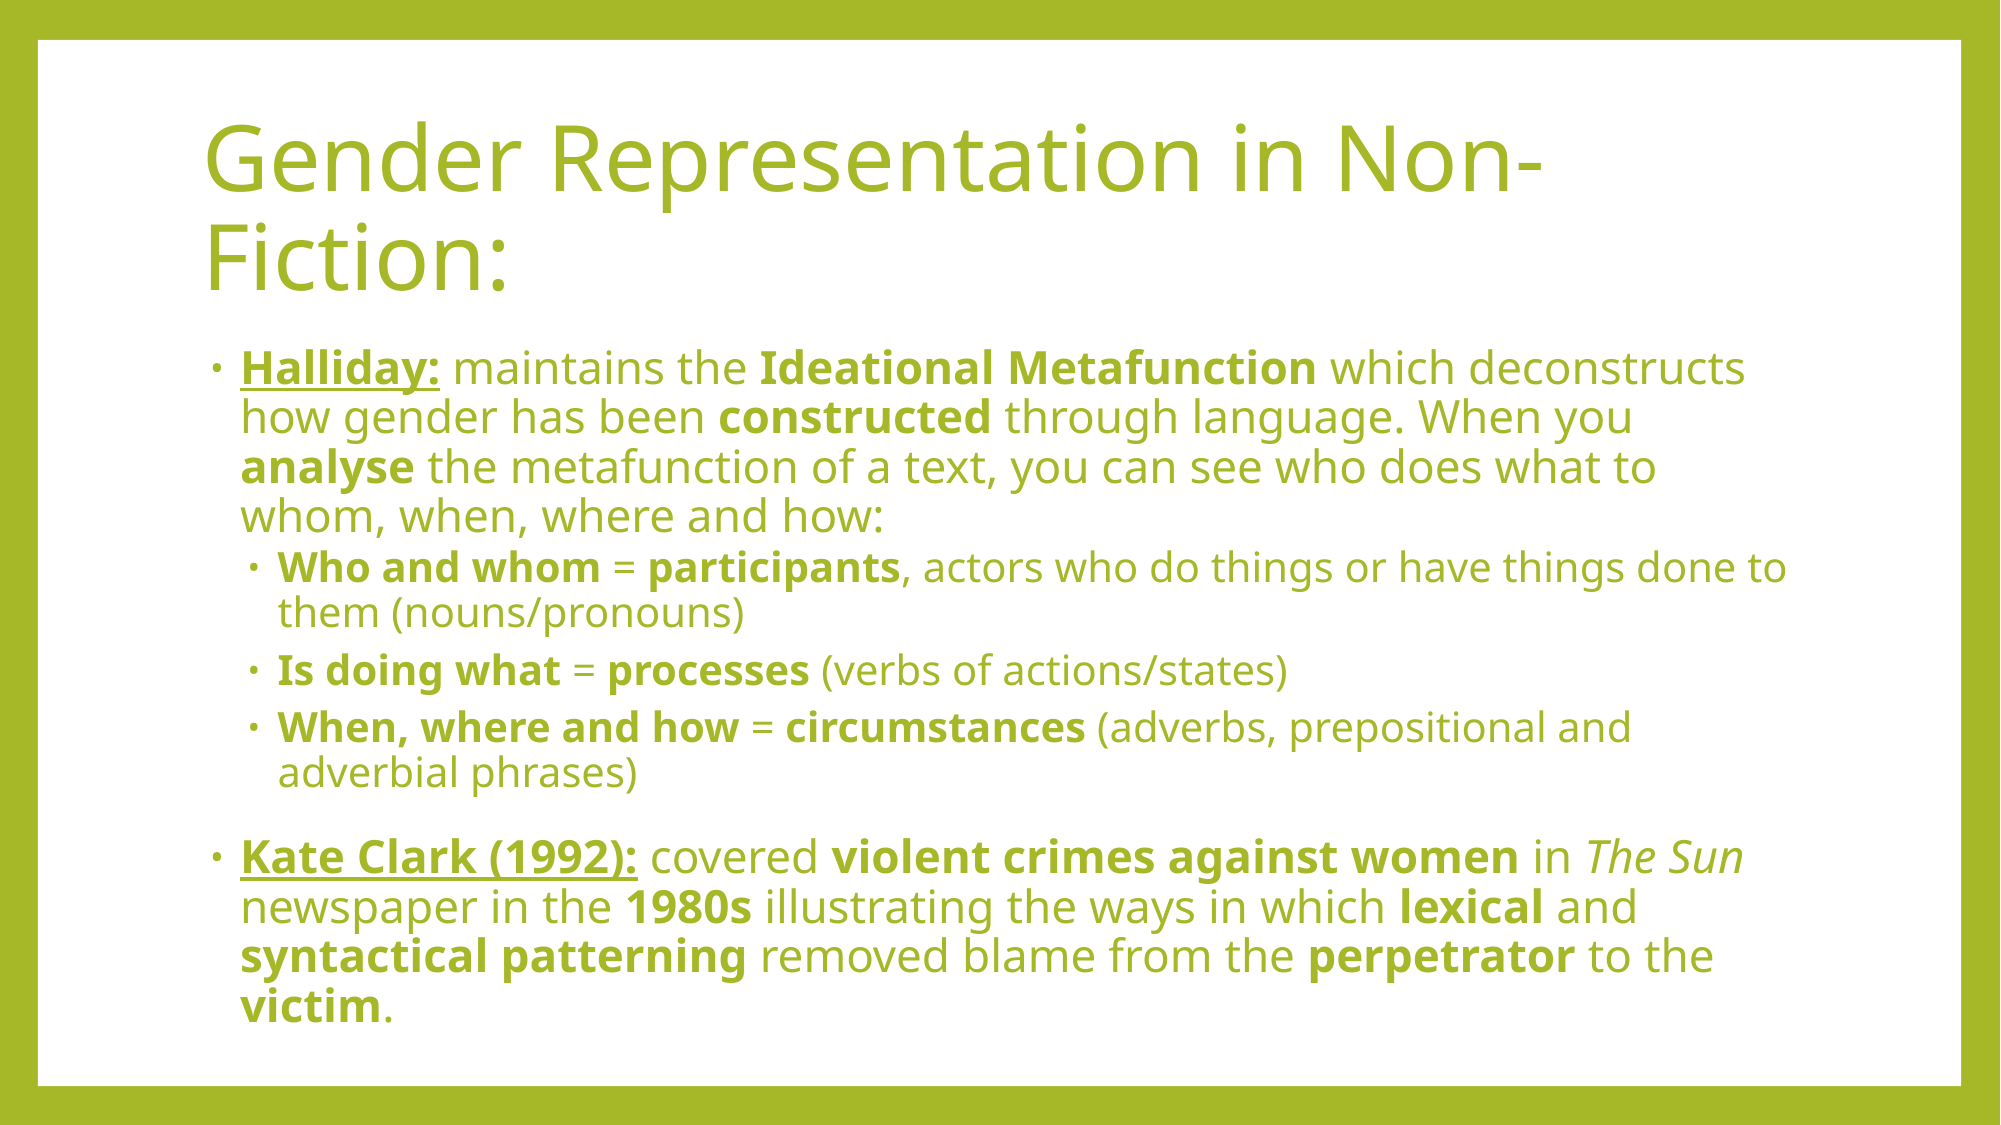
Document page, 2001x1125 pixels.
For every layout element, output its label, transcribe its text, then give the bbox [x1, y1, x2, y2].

list Halliday: maintains the Ideational Metafunction which deconstructs how gender has been constructed through language. When you analyse the metafunction of a text, you can see who does what to whom, when, where and how: Who and whom = participants, actors who do things or have things done to them (nouns/pronouns) Is doing what = processes (verbs of actions/states) When, where and how = circumstances (adverbs, prepositional and adverbial phrases) Kate Clark (1992): covered violent crimes against women in The Sun newspaper in the 1980s illustrating the ways in which lexical and syntactical patterning removed blame from the perpetrator to the victim. [187, 337, 1808, 1000]
title Gender Representation in Non-Fiction: [187, 99, 1808, 323]
